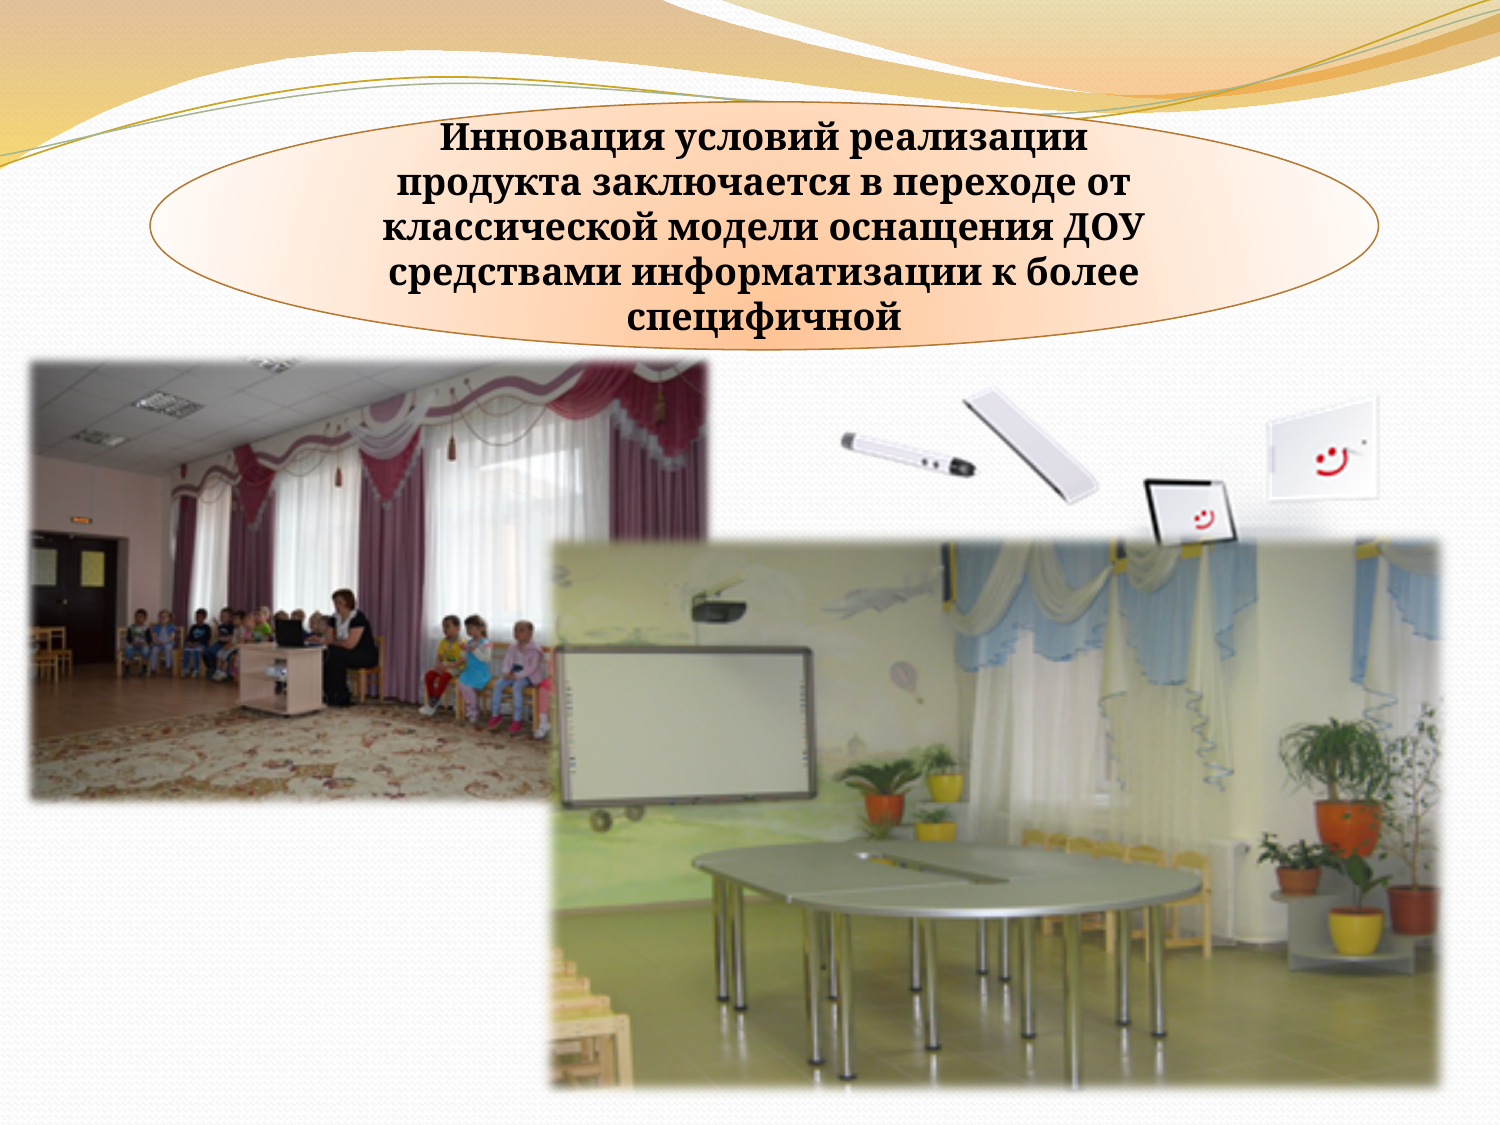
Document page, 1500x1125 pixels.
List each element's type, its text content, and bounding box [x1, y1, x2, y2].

picture [18, 347, 1459, 1107]
text_box Инновация условий реализации продукта заключается в переходе от классической модели оснащения ДОУ средствами информатизации к более специфичной [149, 100, 1380, 351]
